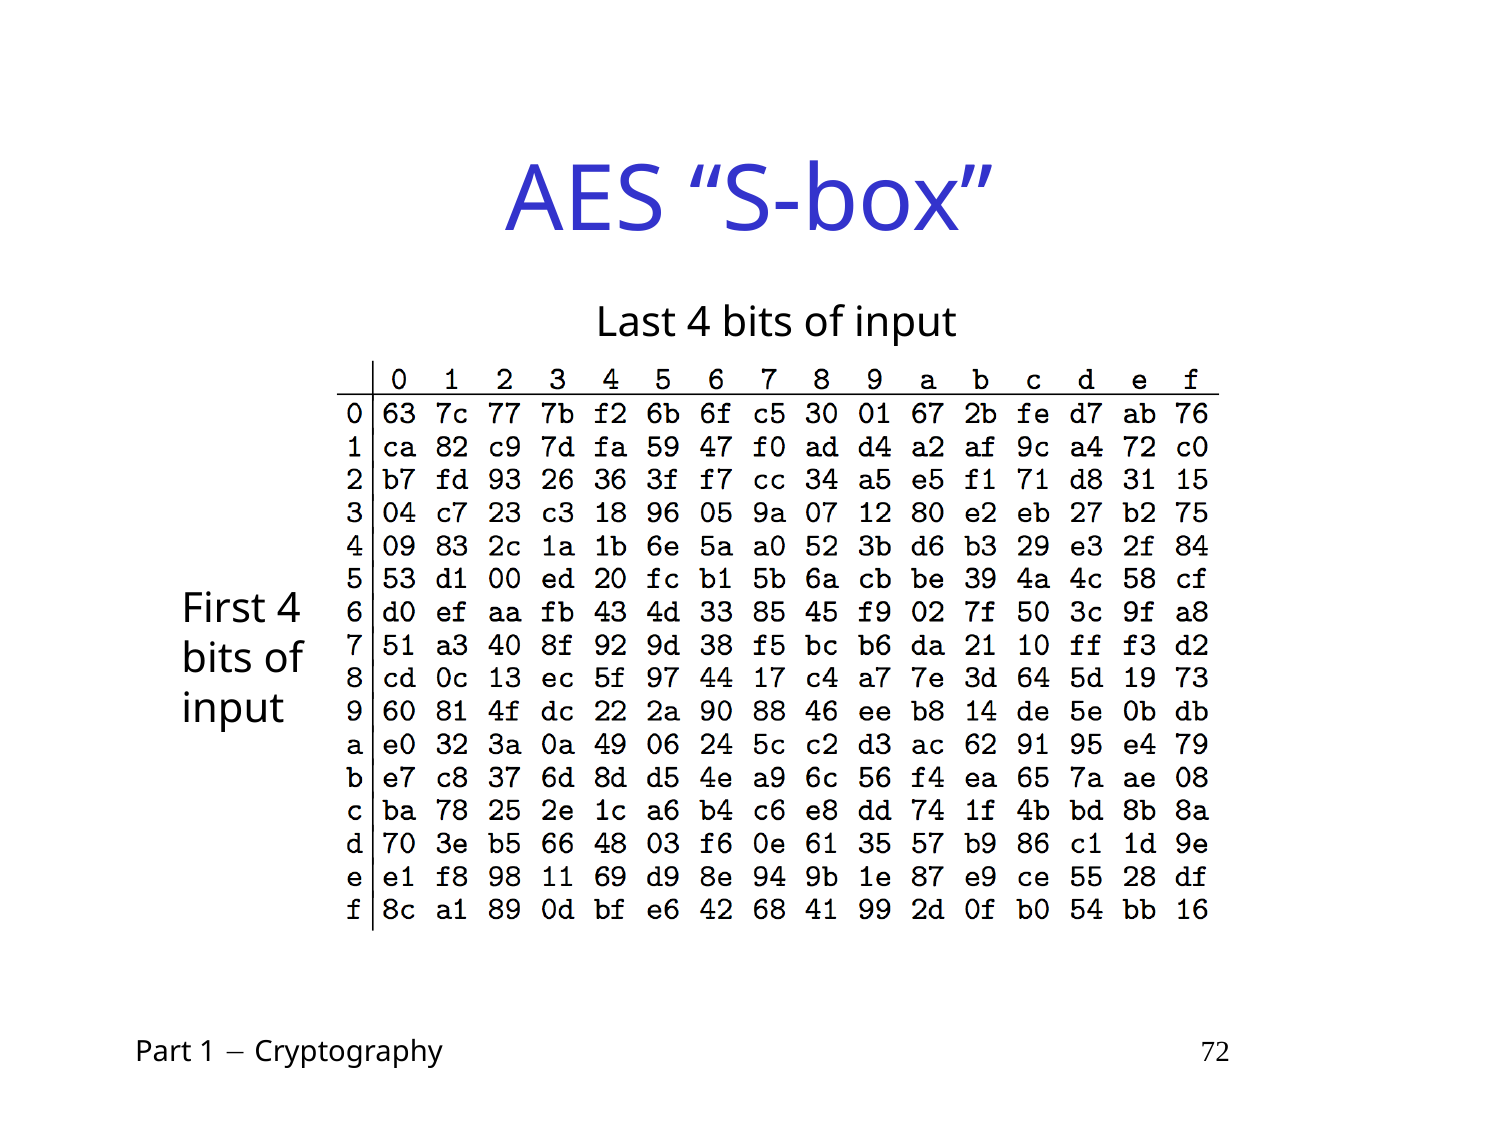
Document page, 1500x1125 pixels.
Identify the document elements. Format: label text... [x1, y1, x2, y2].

picture [287, 337, 1263, 954]
text_box First 4 bits of input [166, 573, 282, 738]
footer Part 1  Cryptography 72 [112, 1024, 1401, 1101]
text_box Last 4 bits of input [580, 287, 972, 335]
title AES “S-box” [112, 99, 1388, 288]
